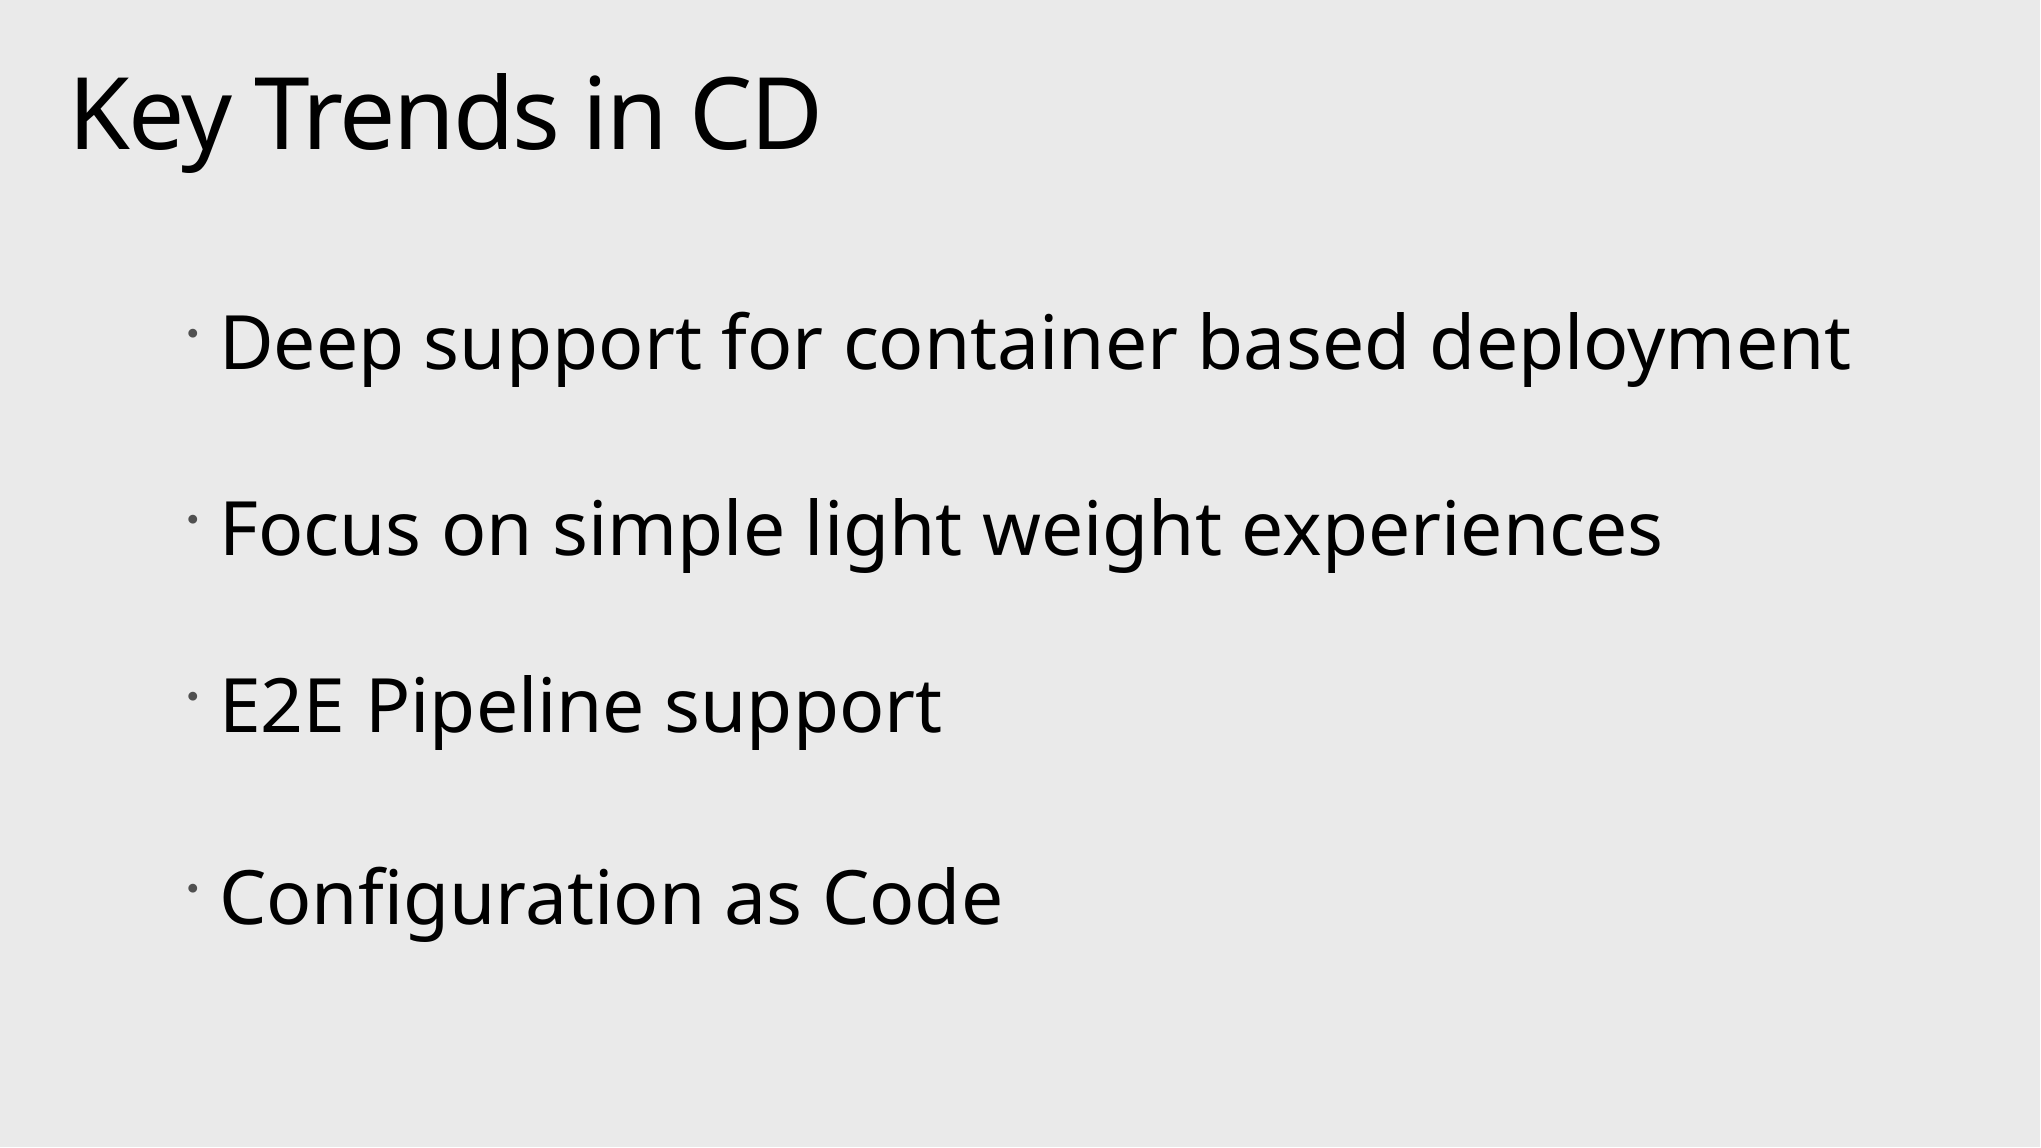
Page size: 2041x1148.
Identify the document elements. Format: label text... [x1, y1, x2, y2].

title Key Trends in CD [45, 48, 1996, 199]
list Deep support for container based deployment Focus on simple light weight experiences E2E Pipeline support Configuration as Code [157, 290, 2041, 966]
